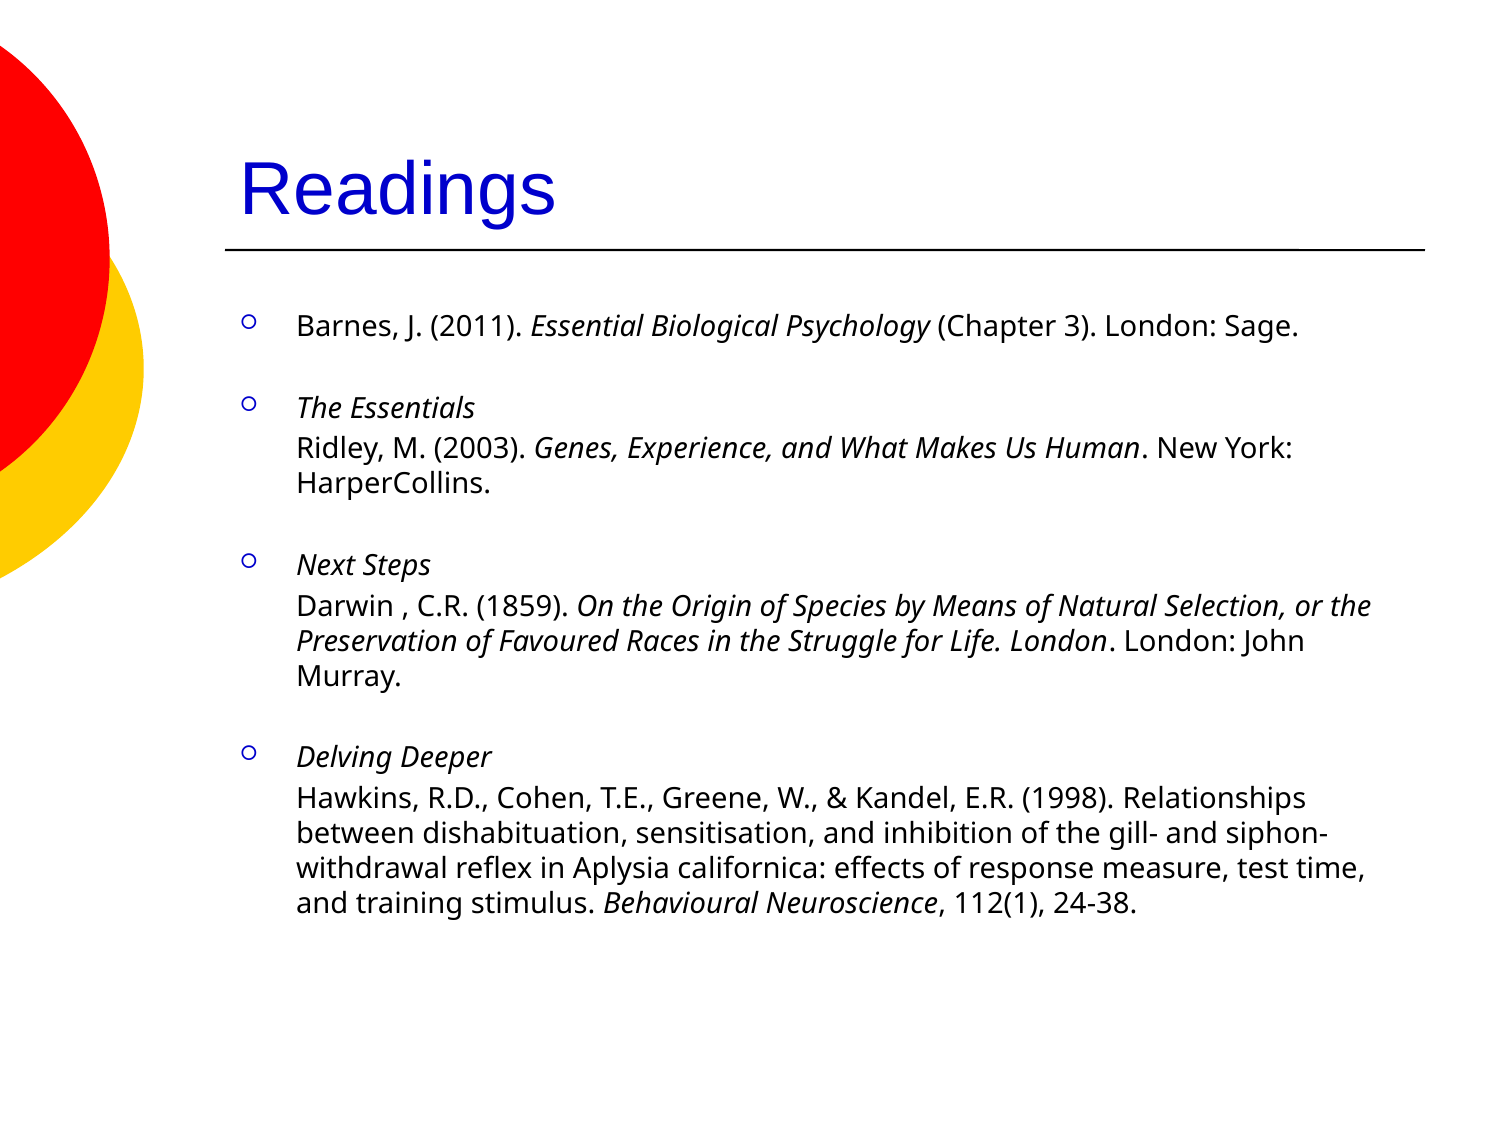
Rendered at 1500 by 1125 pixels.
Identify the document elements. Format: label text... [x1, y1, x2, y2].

list Barnes, J. (2011). Essential Biological Psychology (Chapter 3). London: Sage. The Essentials Ridley, M. (2003). Genes, Experience, and What Makes Us Human. New York: HarperCollins. Next Steps Darwin , C.R. (1859). On the Origin of Species by Means of Natural Selection, or the Preservation of Favoured Races in the Struggle for Life. London. London: John Murray. Delving Deeper Hawkins, R.D., Cohen, T.E., Greene, W., & Kandel, E.R. (1998). Relationships between dishabituation, sensitisation, and inhibition of the gill- and siphon-withdrawal reflex in Aplysia californica: effects of response measure, test time, and training stimulus. Behavioural Neuroscience, 112(1), 24-38. [224, 299, 1425, 975]
title Readings [224, 49, 1425, 238]
